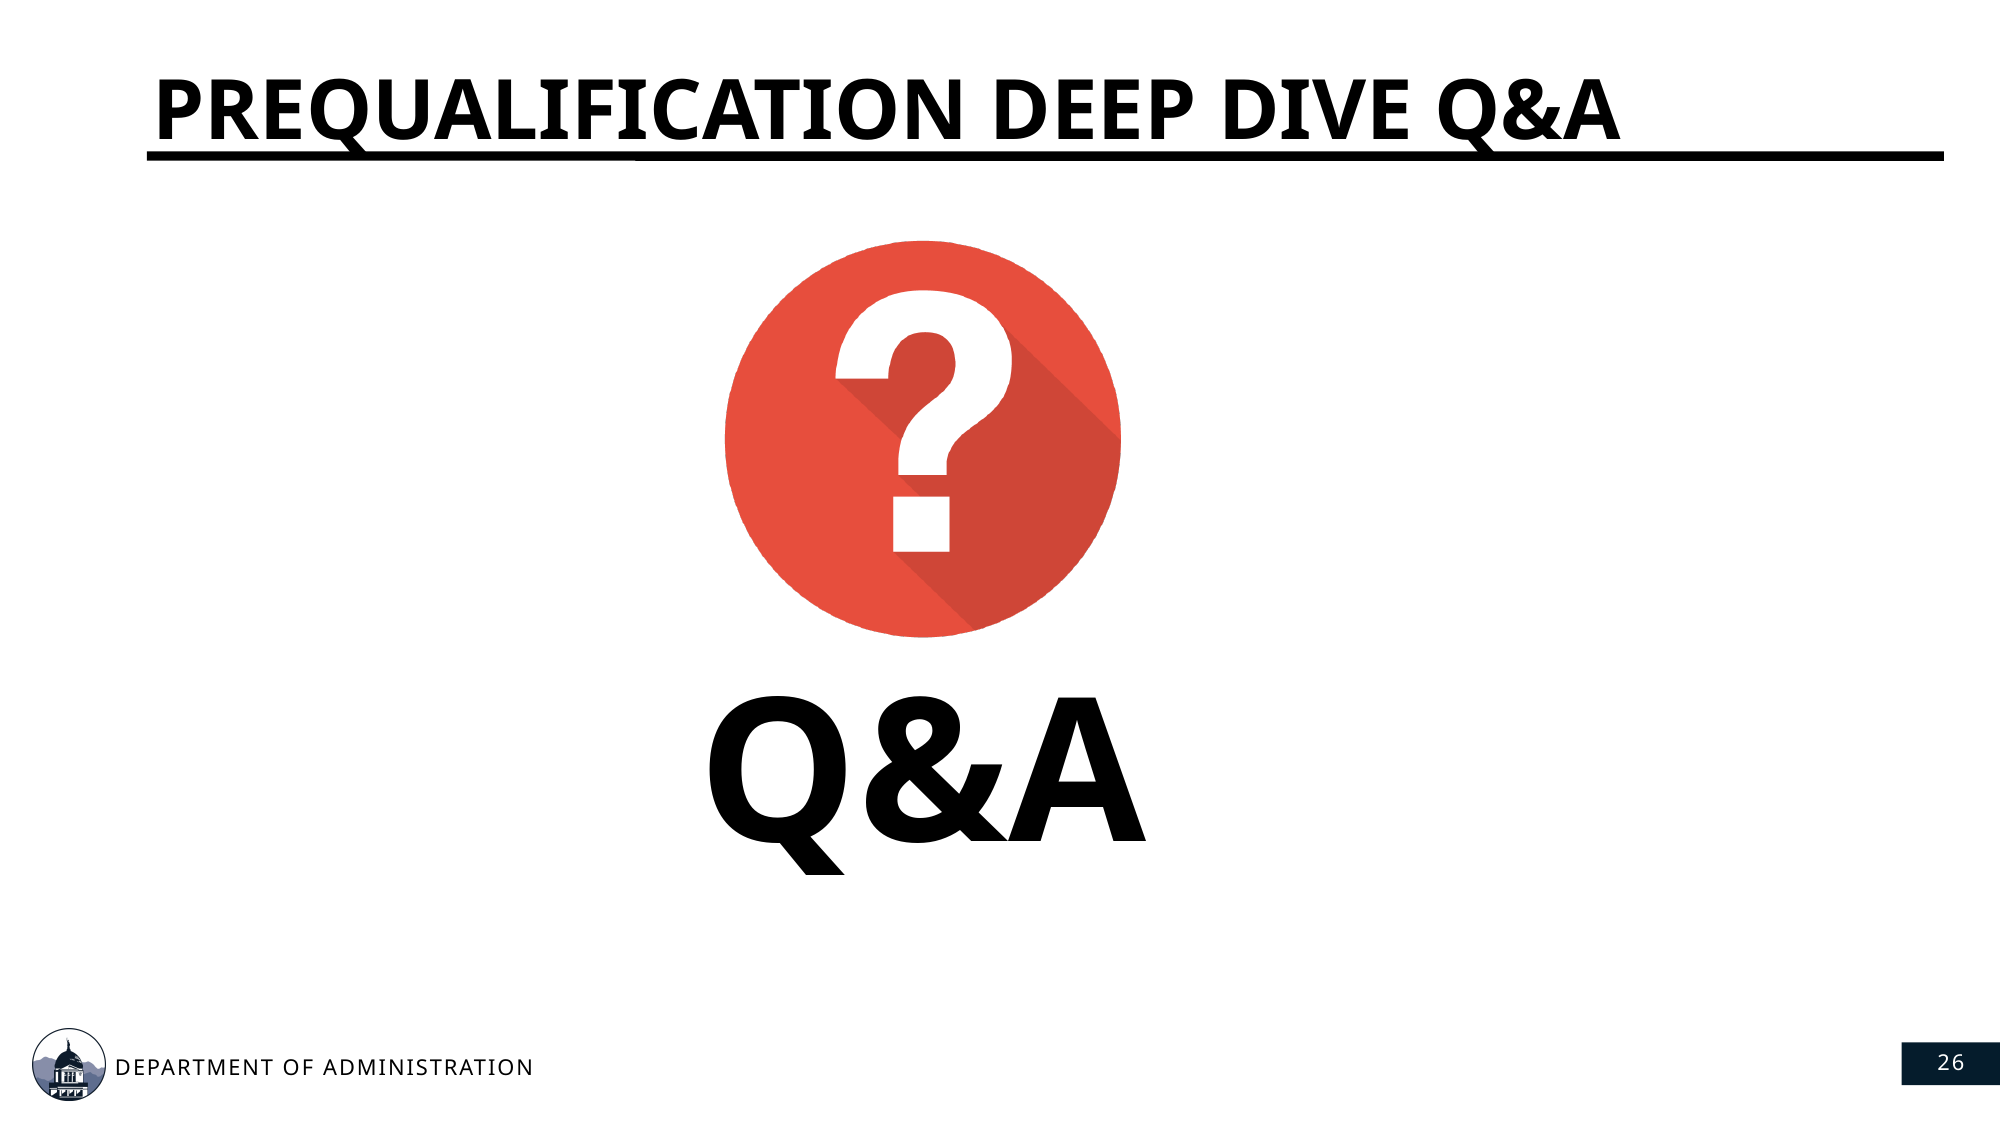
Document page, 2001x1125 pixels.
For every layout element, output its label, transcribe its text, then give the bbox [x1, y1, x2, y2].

picture [697, 210, 1148, 661]
text_box Department of Administration [106, 1044, 1301, 1088]
picture [32, 1027, 106, 1102]
text_box 26 [1901, 1042, 2000, 1086]
text_box Q&A [620, 660, 1225, 879]
title PREQUALIFICATION DEEP DIVE Q&A [137, 59, 1863, 278]
